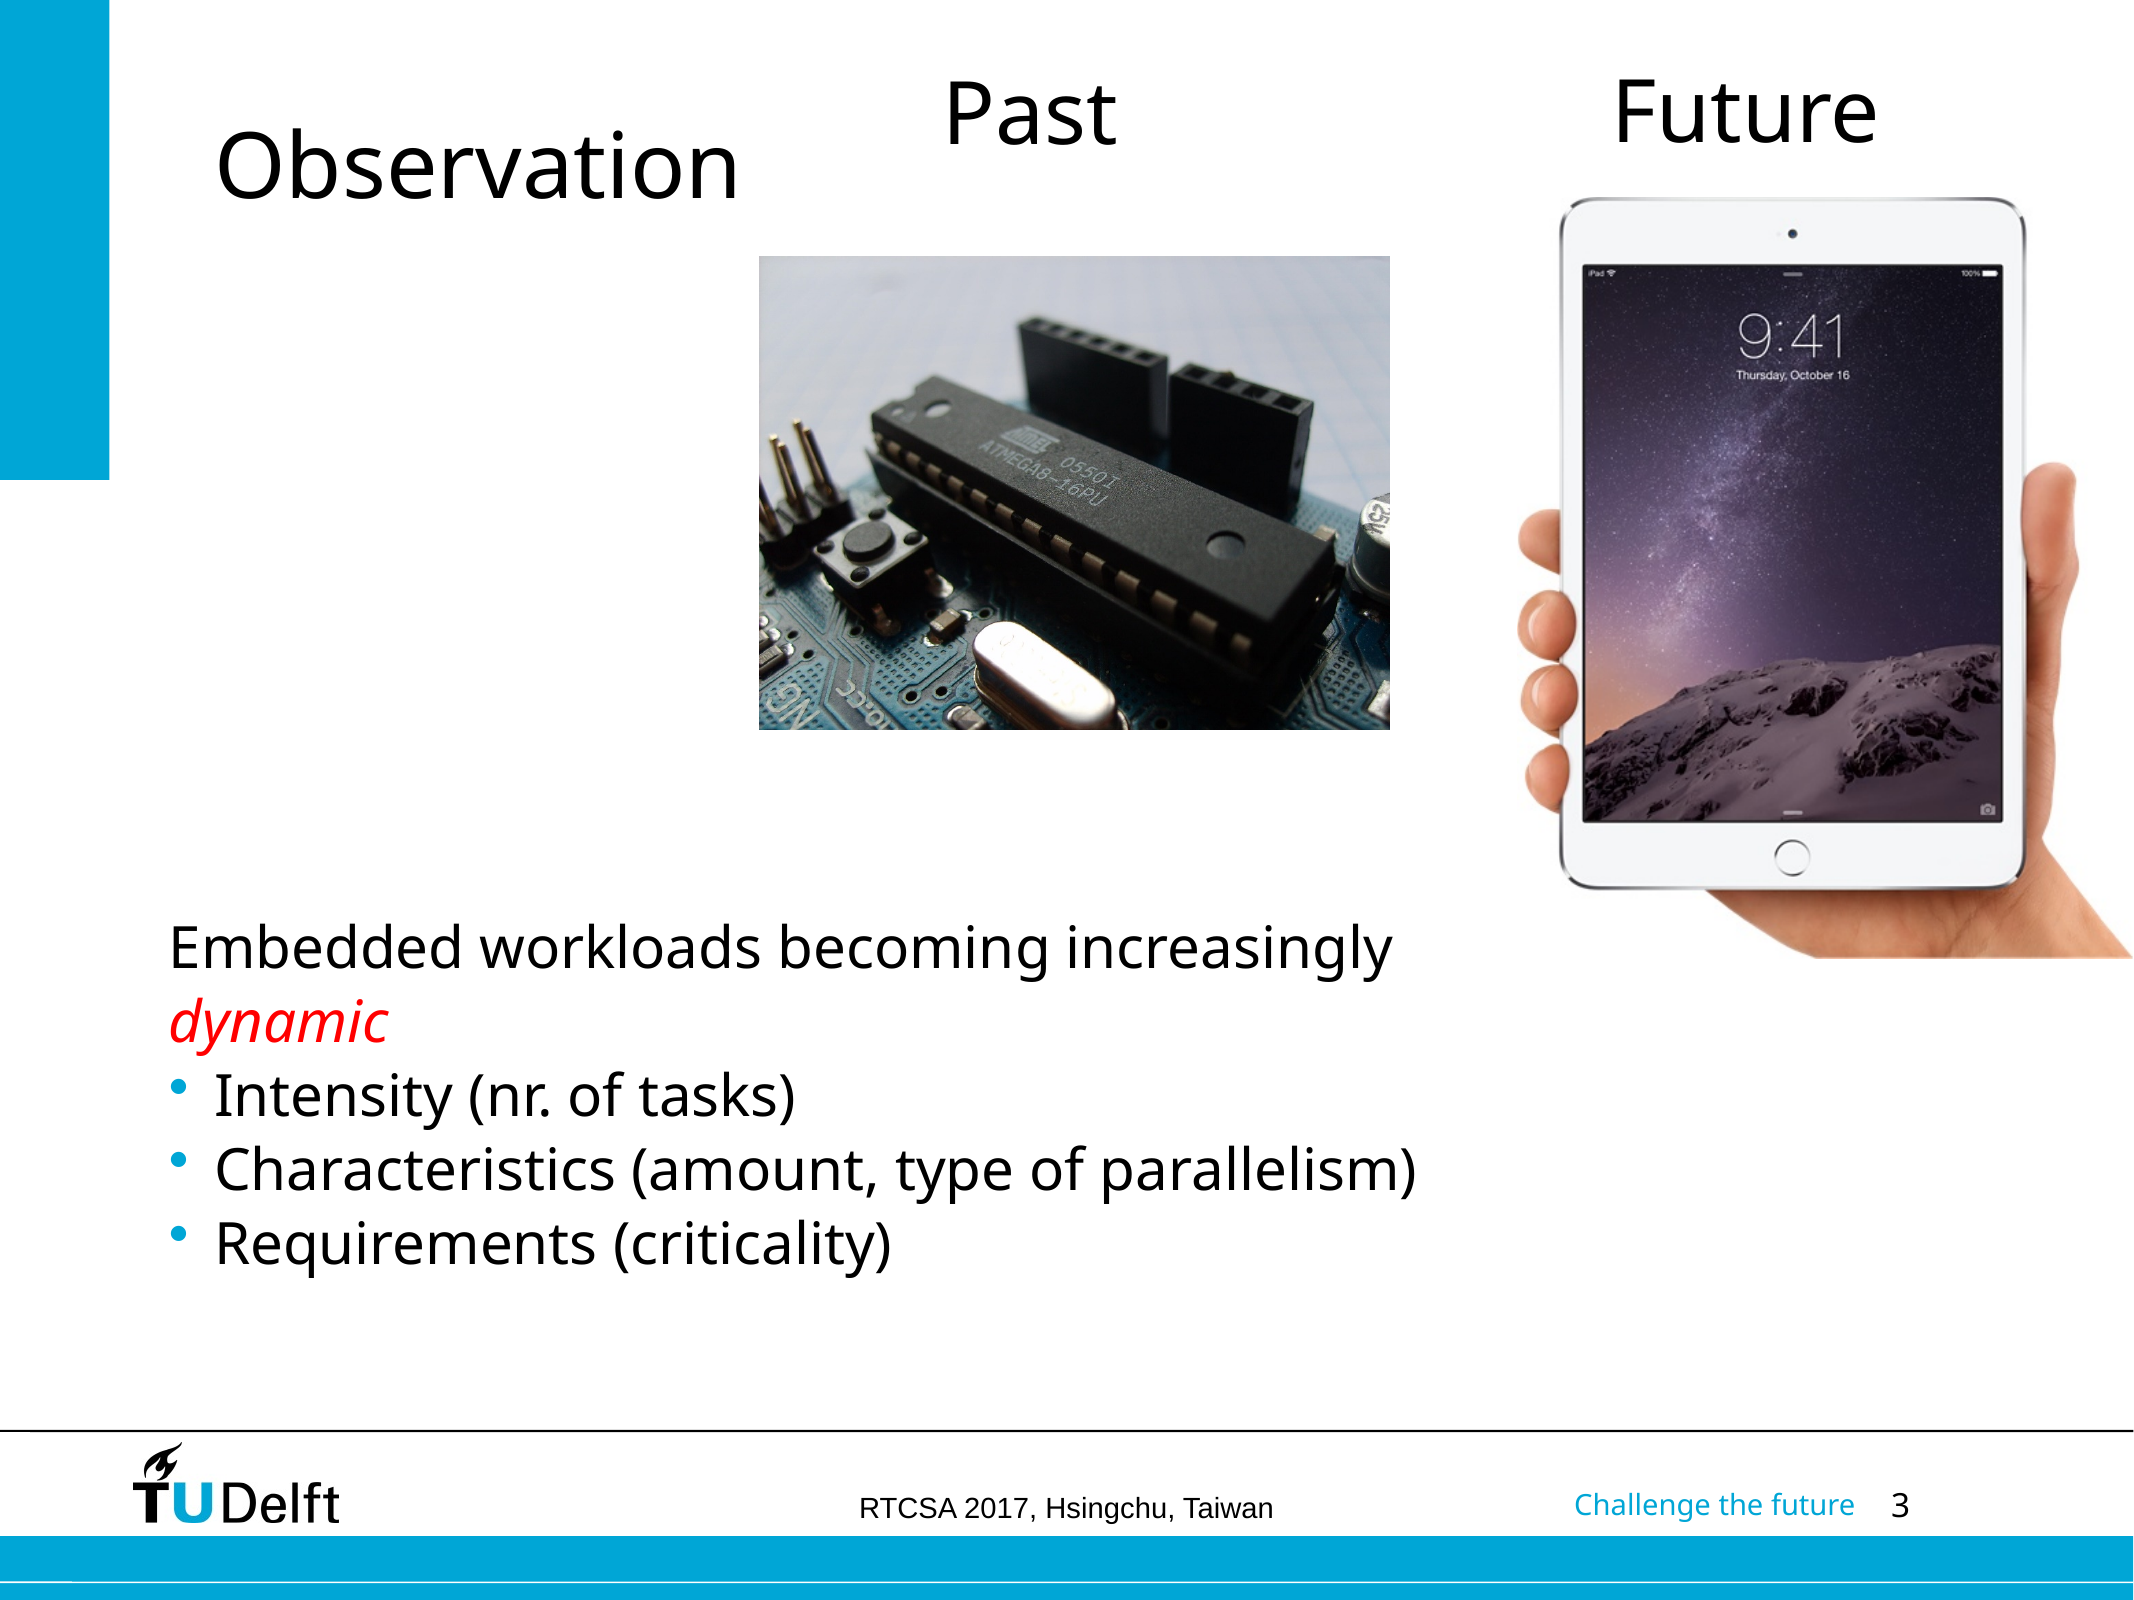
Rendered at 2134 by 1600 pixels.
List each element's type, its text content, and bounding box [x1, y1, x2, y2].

list Embedded workloads becoming increasingly dynamic Intensity (nr. of tasks) Characteristics (amount, type of parallelism) Requirements (criticality) [168, 906, 1579, 1273]
picture [133, 1442, 339, 1523]
title Observation [214, 106, 1885, 398]
picture [1516, 197, 2134, 960]
text_box Future [1468, 43, 2023, 171]
picture [759, 256, 1390, 730]
text_box Past [853, 46, 1207, 173]
text_box RTCSA 2017, Hsingchu, Taiwan [718, 1481, 1416, 1532]
